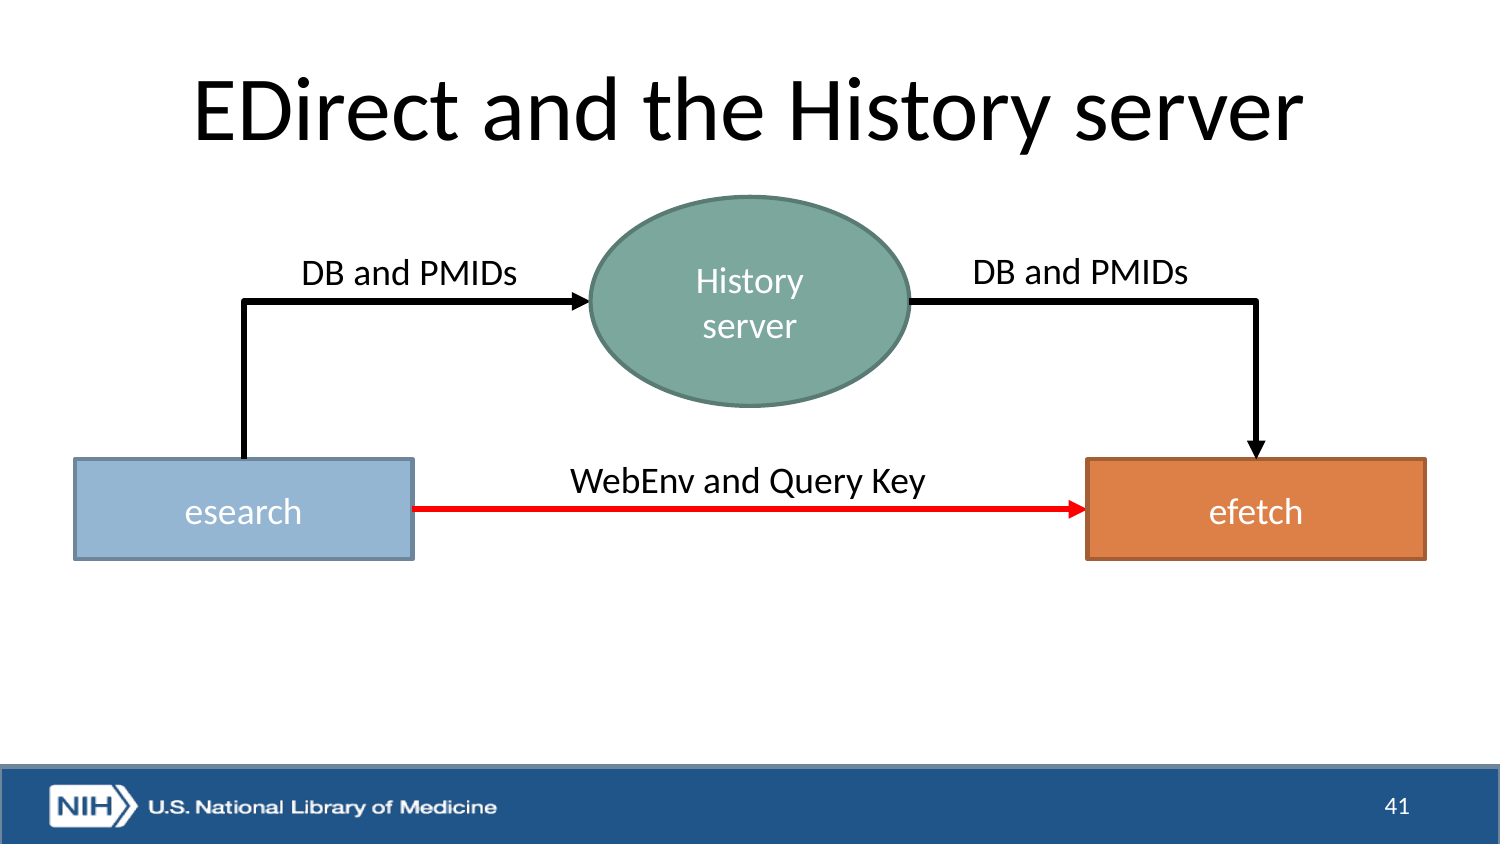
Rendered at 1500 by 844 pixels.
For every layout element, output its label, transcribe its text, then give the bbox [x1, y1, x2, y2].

picture [12, 766, 504, 844]
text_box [909, 301, 1257, 460]
slide_number 41 [1074, 782, 1425, 827]
text_box esearch [73, 457, 336, 561]
text_box DB and PMIDs [286, 240, 332, 301]
text_box History server [588, 194, 912, 408]
title EDirect and the History server [75, 33, 1425, 175]
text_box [337, 206, 497, 554]
text_box DB and PMIDs [957, 239, 1208, 299]
text_box efetch [1085, 457, 1427, 561]
text_box WebEnv and Query Key [555, 448, 945, 508]
text_box DB and PMIDs [502, 240, 548, 301]
